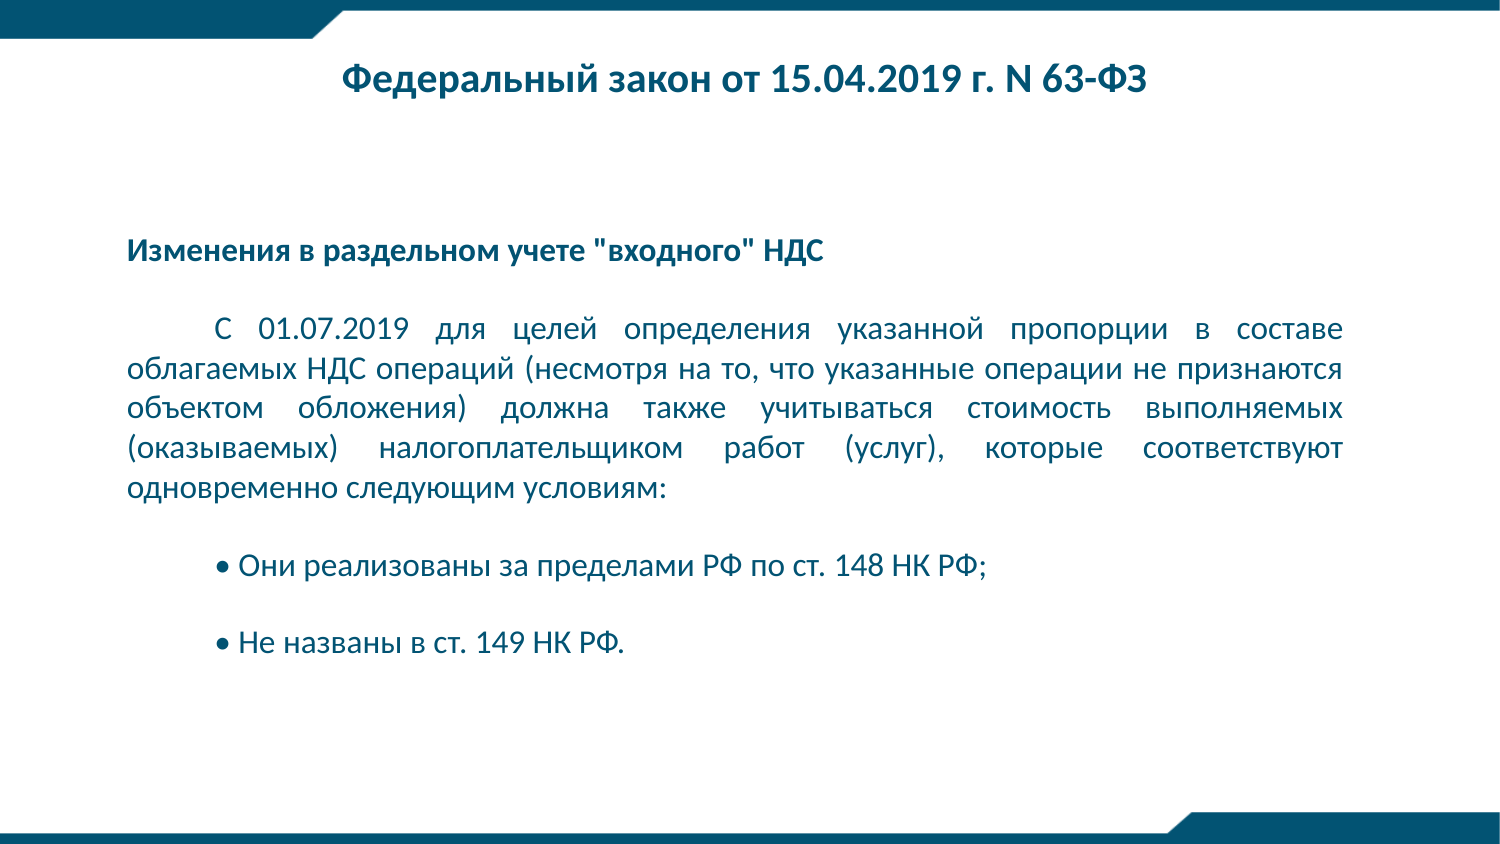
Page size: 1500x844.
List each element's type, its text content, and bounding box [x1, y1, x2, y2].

picture [0, 11, 1500, 833]
text_box Изменения в раздельном учете "входного" НДС С 01.07.2019 для целей определения указанной пропорции в составе облагаемых НДС операций (несмотря на то, что указанные операции не признаются объектом обложения) должна также учитываться стоимость выполняемых (оказываемых) налогоплательщиком работ (услуг), которые соответствуют одновременно следующим условиям: • Они реализованы за пределами РФ по ст. 148 НК РФ; • Не названы в ст. 149 НК РФ. [112, 221, 1388, 668]
text_box Федеральный закон от 15.04.2019 г. N 63-ФЗ [253, 43, 1264, 159]
